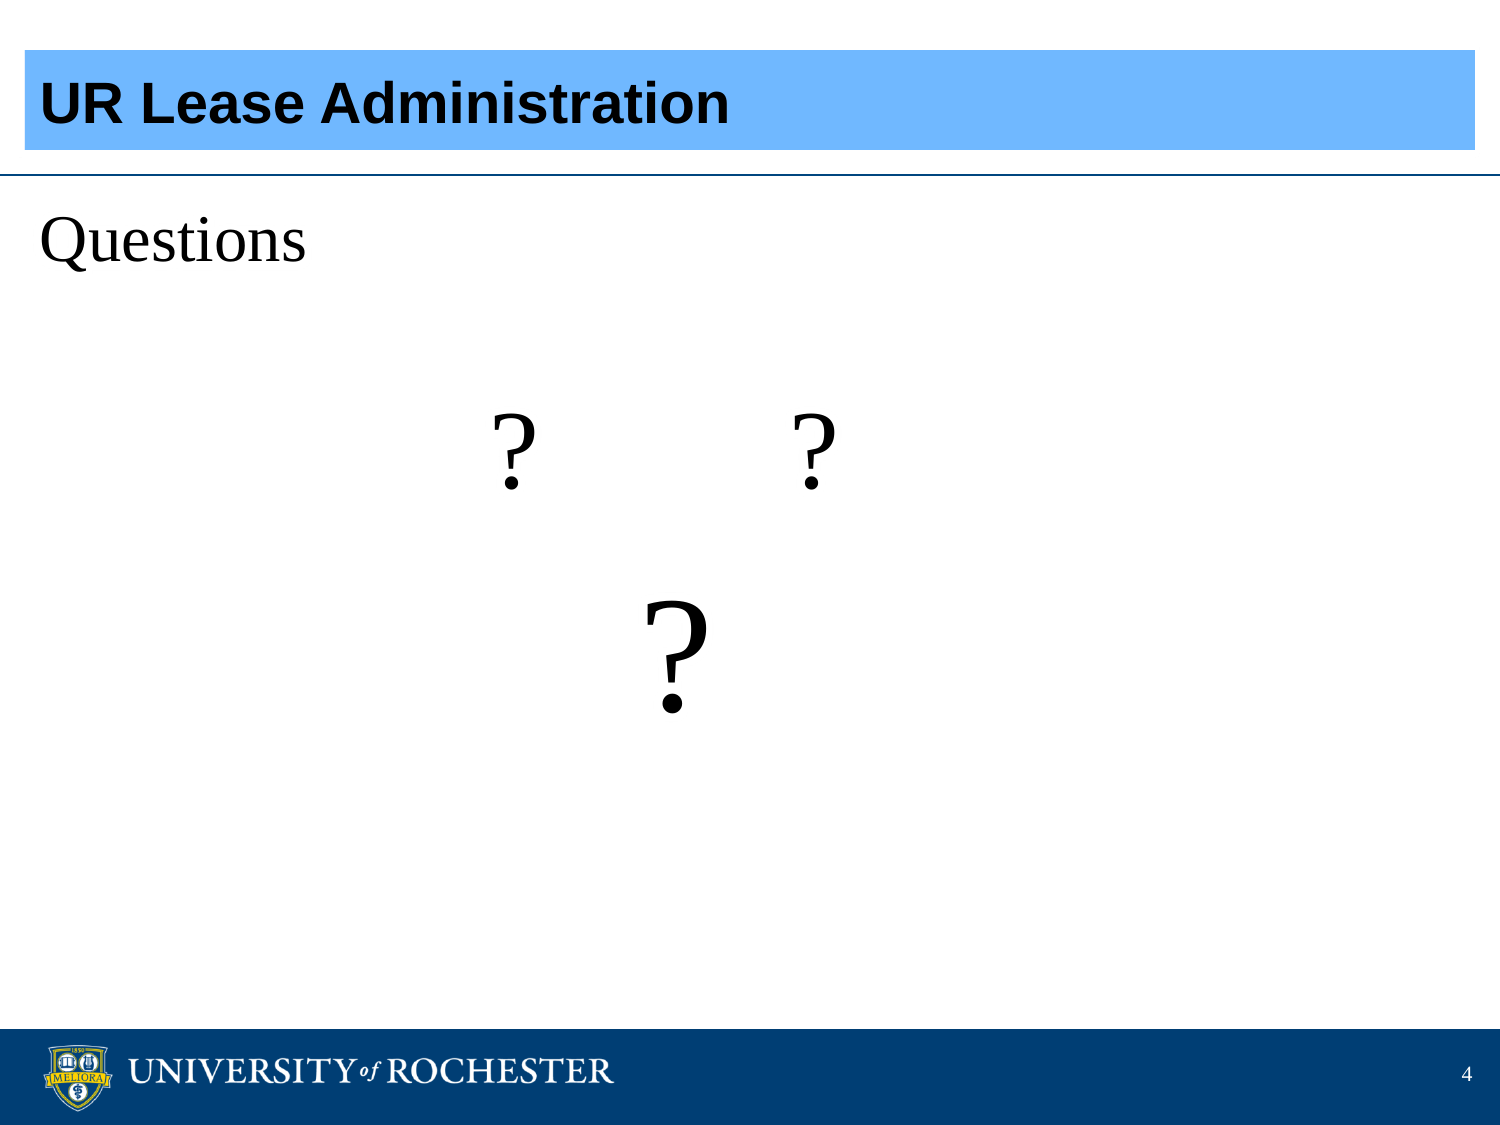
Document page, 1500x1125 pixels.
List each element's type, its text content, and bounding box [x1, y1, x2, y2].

list Questions ? ? ? [24, 187, 1475, 1000]
title UR Lease Administration [24, 50, 1475, 150]
picture [0, 1029, 1500, 1125]
